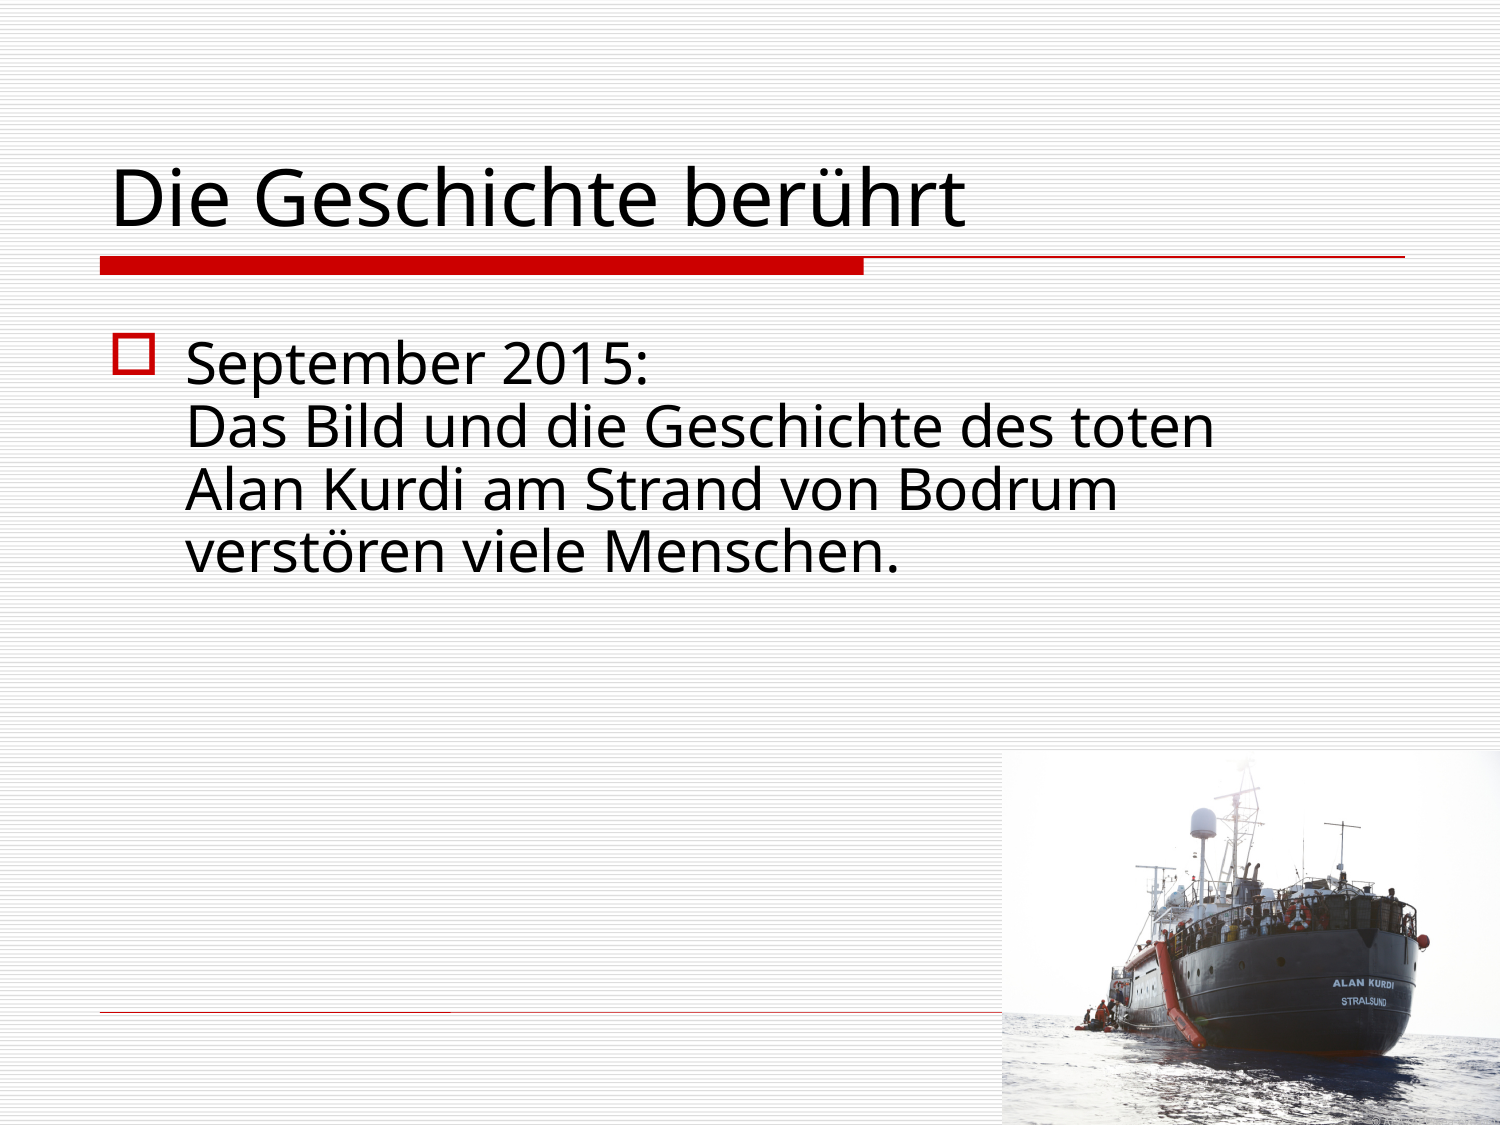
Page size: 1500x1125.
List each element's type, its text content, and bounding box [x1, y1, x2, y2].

list September 2015: Das Bild und die Geschichte des toten Alan Kurdi am Strand von Bodrum verstören viele Menschen. [92, 326, 1406, 988]
title Die Geschichte berührt [94, 50, 1407, 250]
picture [0, 0, 1500, 1125]
